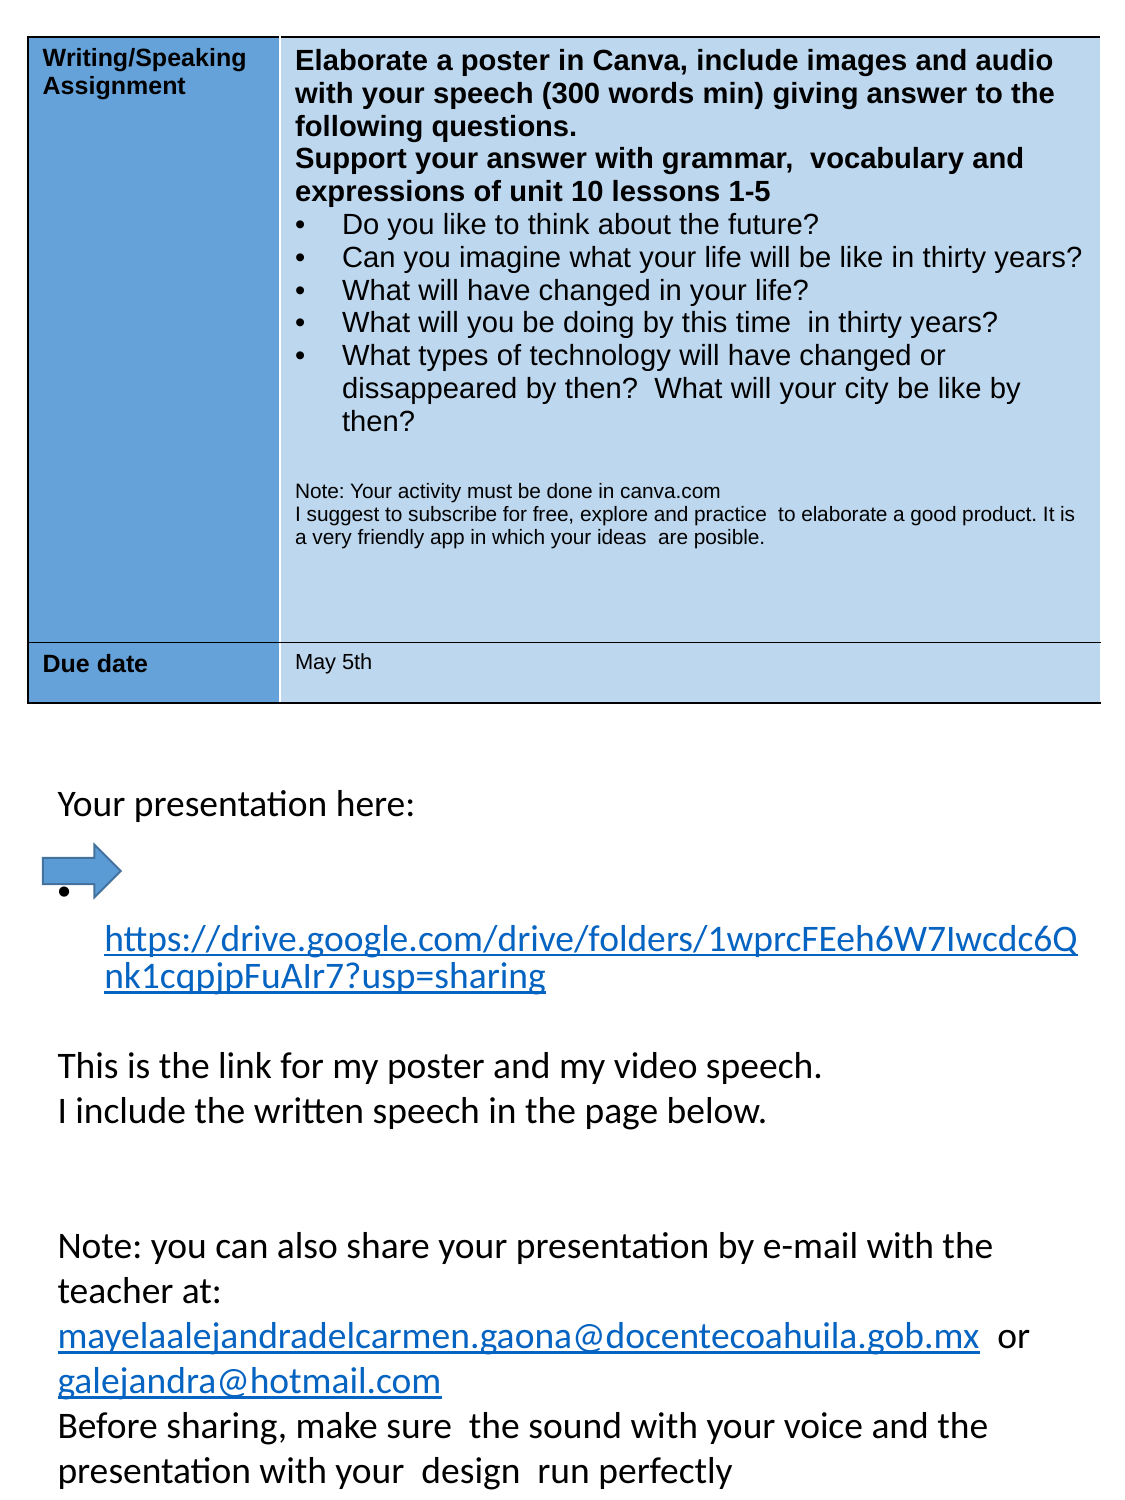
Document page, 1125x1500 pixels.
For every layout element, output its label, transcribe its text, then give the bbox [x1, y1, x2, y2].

text_box [41, 842, 123, 900]
table_header Writing/Speaking Assignment [29, 38, 279, 642]
text_box Your presentation here: https://drive.google.com/drive/folders/1wprcFEeh6W7Iwcdc6Qnk1cqpjpFuAIr7?usp=sharing This is the link for my poster and my video speech. I include the written speech in the page below. Note: you can also share your presentation by e-mail with the teacher at: mayelaalejandradelcarmen.gaona@docentecoahuila.gob.mx or galejandra@hotmail.com Before sharing, make sure the sound with your voice and the presentation with your design run perfectly [42, 771, 1105, 1462]
table_cell May 5th [281, 643, 1100, 702]
table_header Elaborate a poster in Canva, include images and audio with your speech (300 words min) giving answer to the following questions. Support your answer with grammar, vocabulary and expressions of unit 10 lessons 1-5 Do you like to think about the future? Can you imagine what your life will be like in thirty years? What will have changed in your life? What will you be doing by this time in thirty years? What types of technology will have changed or dissappeared by then? What will your city be like by then? Note: Your activity must be done in canva.com I suggest to subscribe for free, explore and practice to elaborate a good product. It is a very friendly app in which your ideas are posible. [281, 38, 1100, 642]
table_cell Due date [29, 643, 279, 702]
